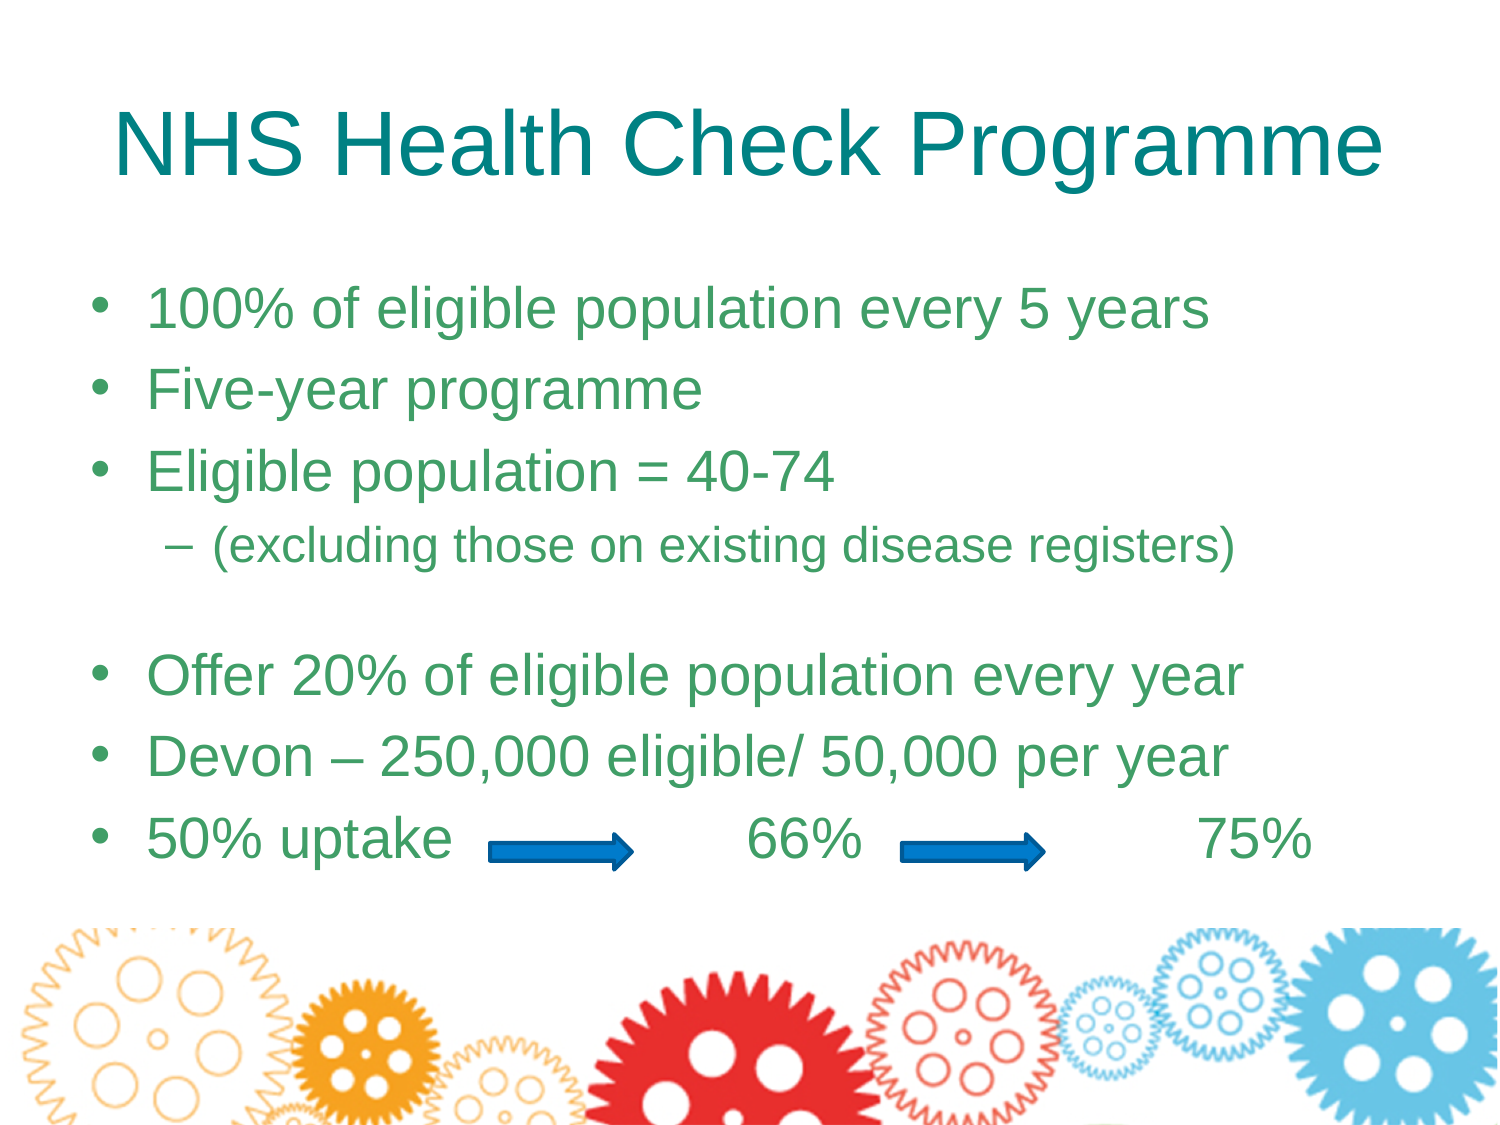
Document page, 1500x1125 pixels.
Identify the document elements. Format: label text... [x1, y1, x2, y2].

title NHS Health Check Programme [75, 45, 1425, 233]
picture [4, 280, 1497, 1125]
list 100% of eligible population every 5 years Five-year programme Eligible population = 40-74 (excluding those on existing disease registers) Offer 20% of eligible population every year Devon – 250,000 eligible/ 50,000 per year 50% uptake 66% 75% [75, 262, 1471, 928]
text_box [899, 832, 1046, 872]
text_box [488, 832, 634, 872]
